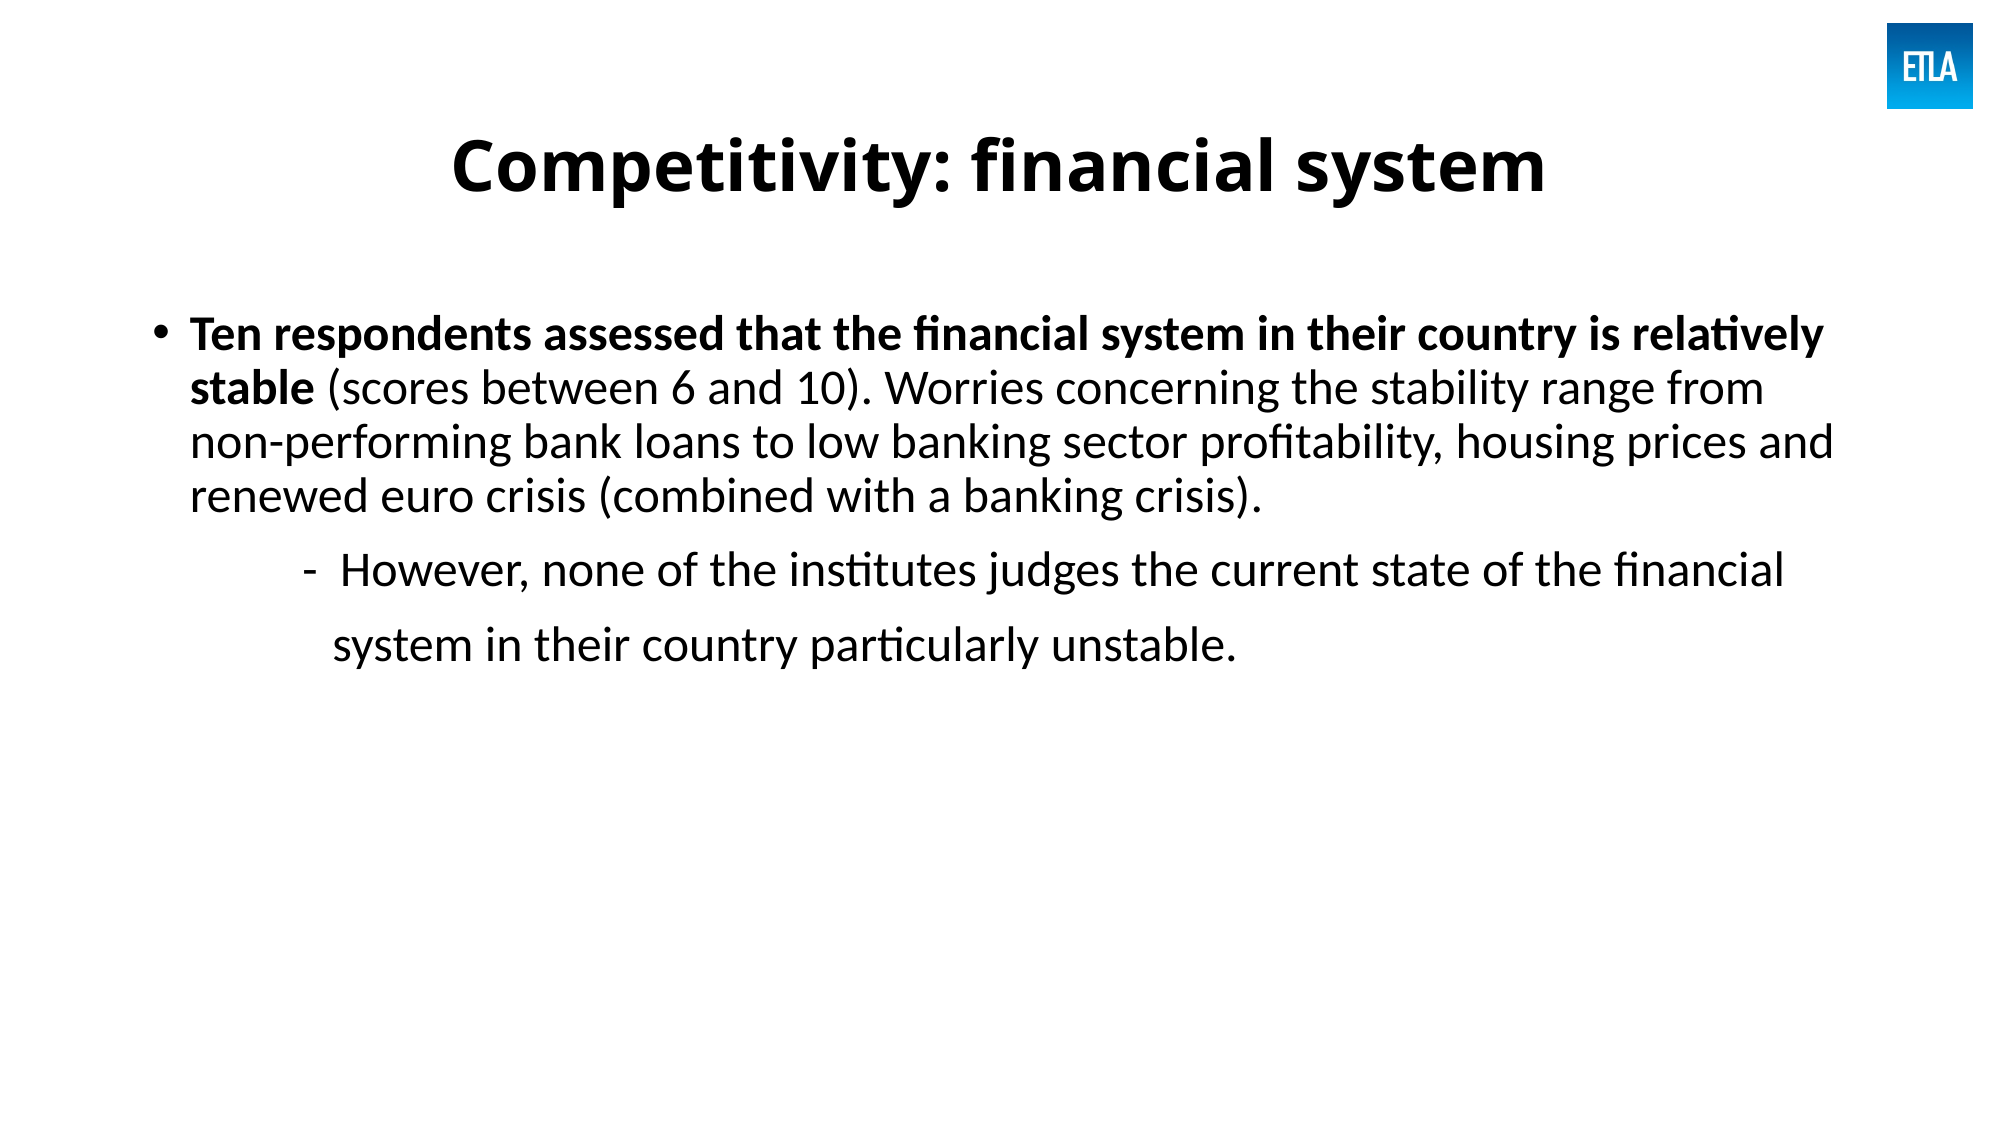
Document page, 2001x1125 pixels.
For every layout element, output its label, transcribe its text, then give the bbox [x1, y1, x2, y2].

title Competitivity: financial system [137, 59, 1863, 278]
list Ten respondents assessed that the financial system in their country is relatively stable (scores between 6 and 10). Worries concerning the stability range from non-performing bank loans to low banking sector profitability, housing prices and renewed euro crisis (combined with a banking crisis). - However, none of the institutes judges the current state of the financial system in their country particularly unstable. [137, 299, 1863, 1014]
picture [1887, 23, 1973, 81]
